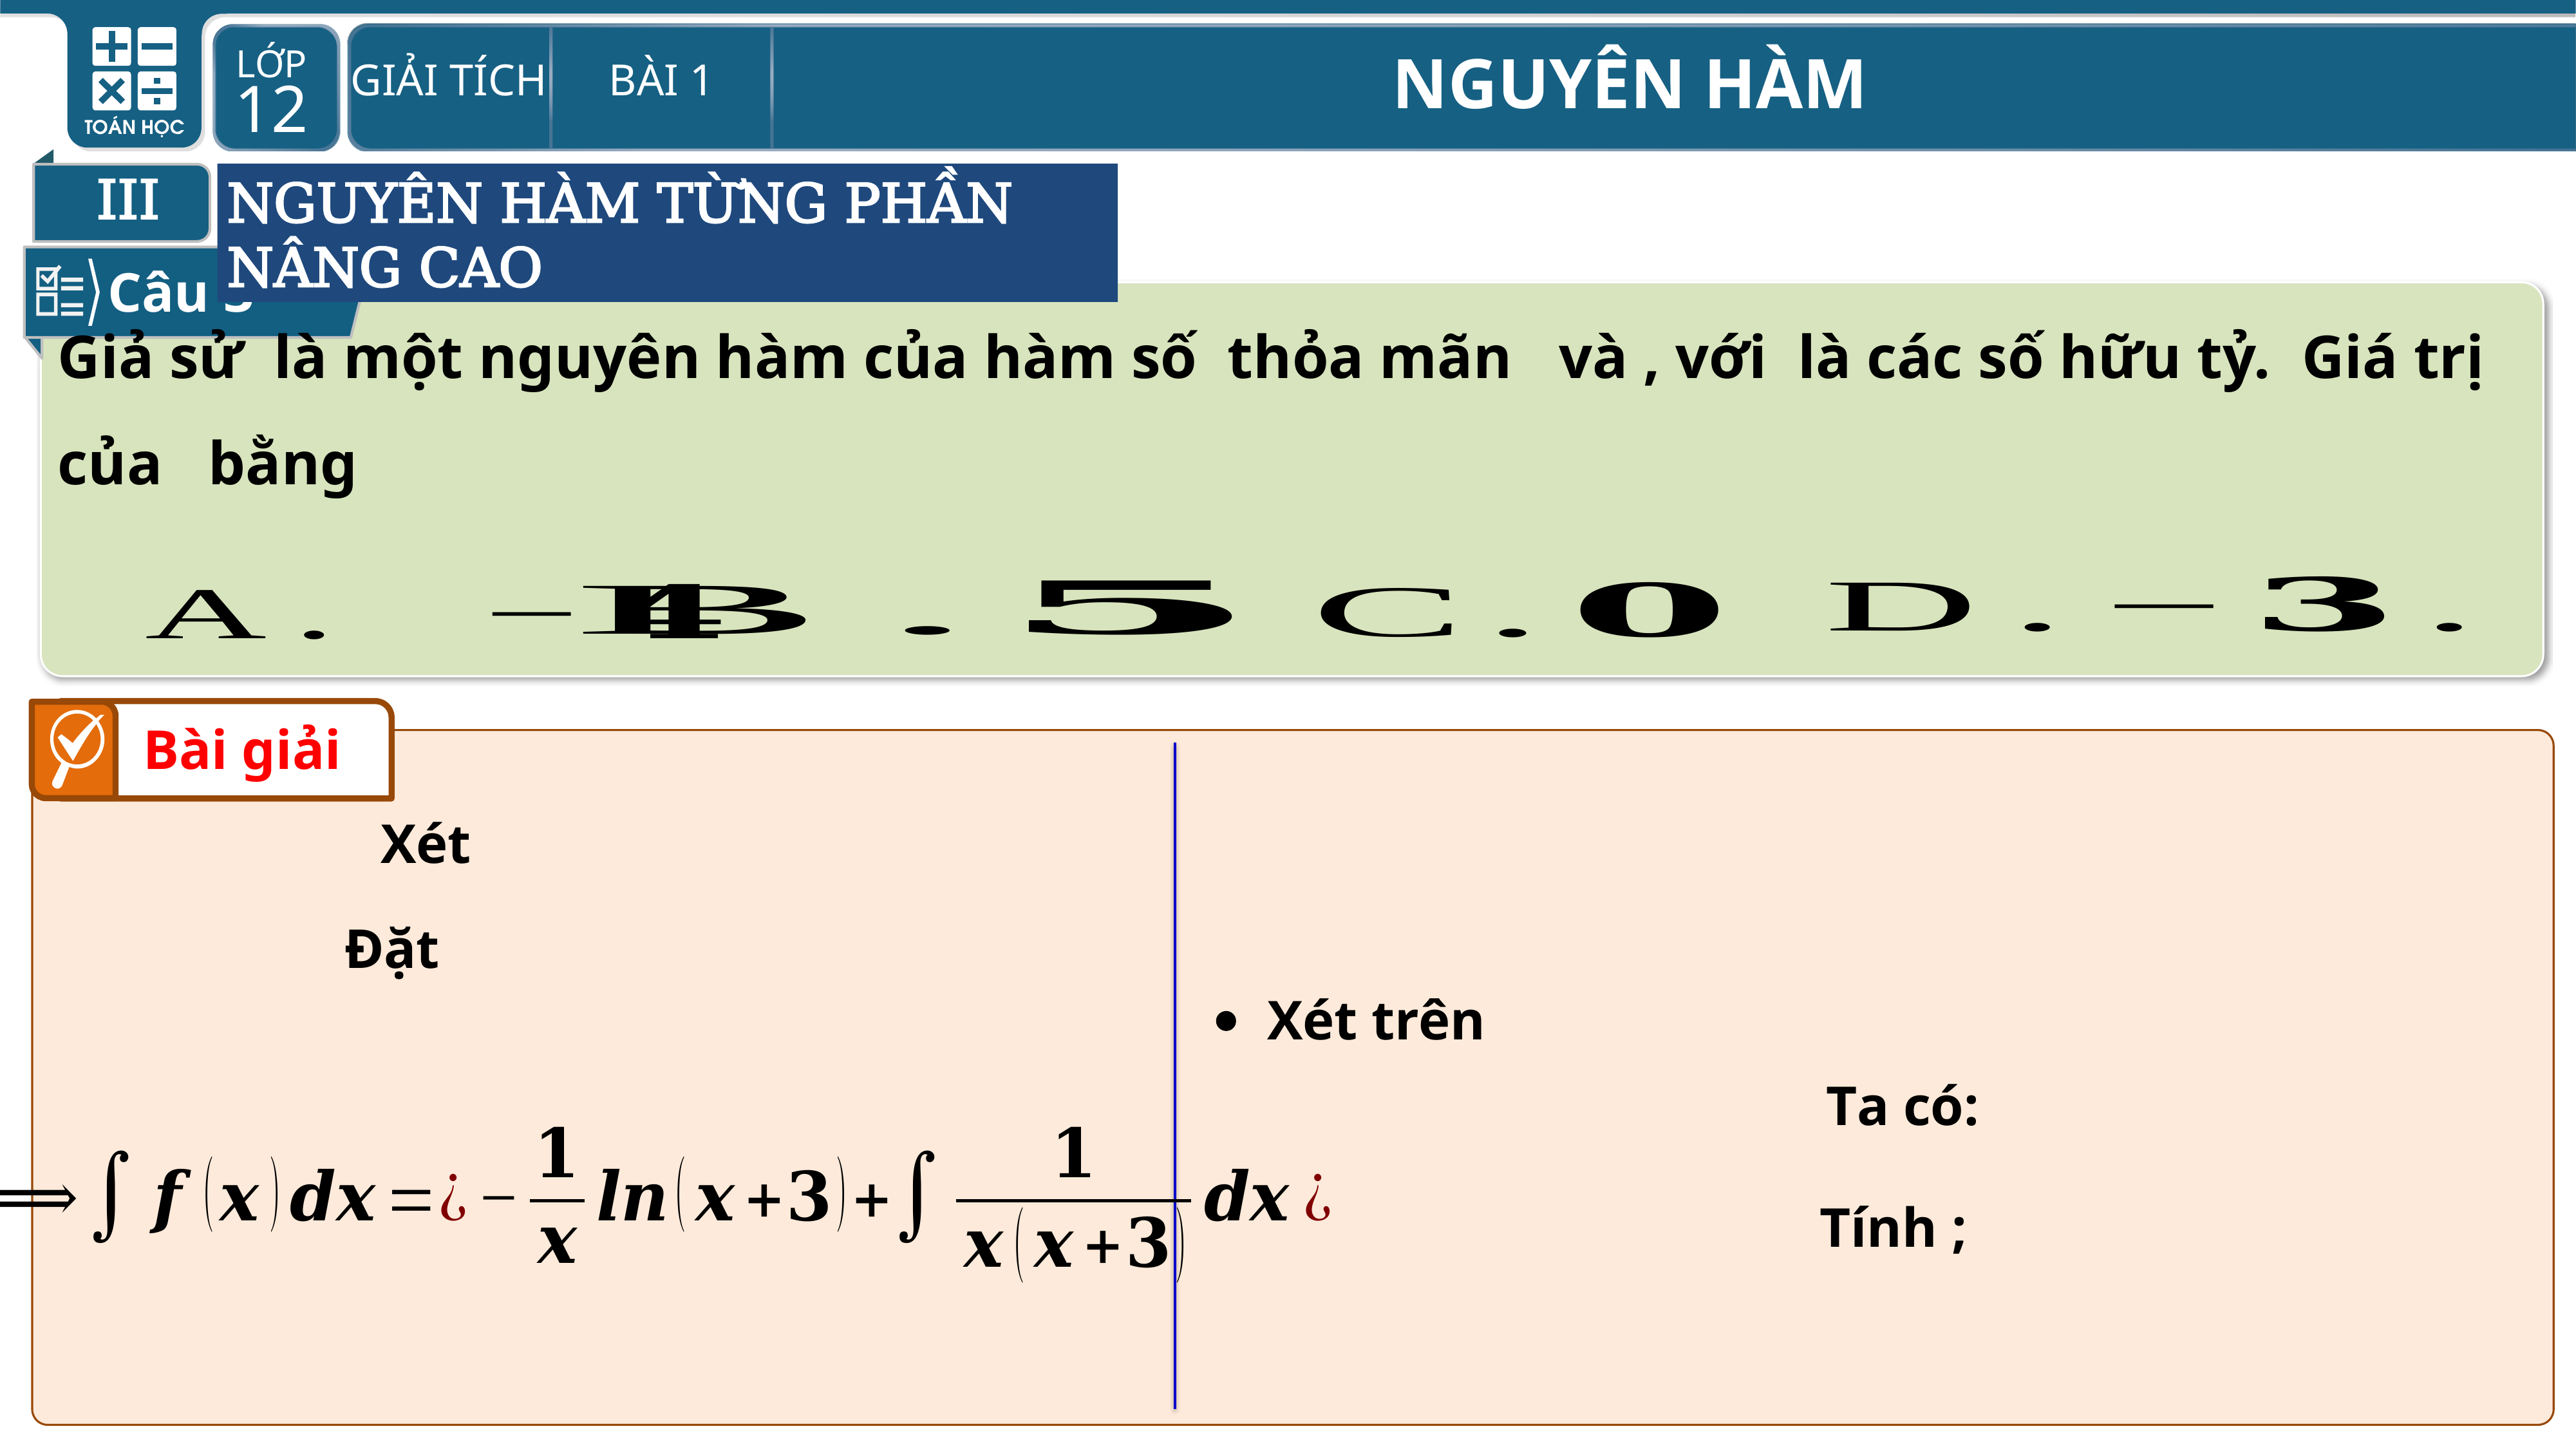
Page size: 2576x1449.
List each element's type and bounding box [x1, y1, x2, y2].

text_box [31, 701, 2554, 1425]
text_box [24, 247, 2544, 677]
text_box [32, 149, 1118, 242]
